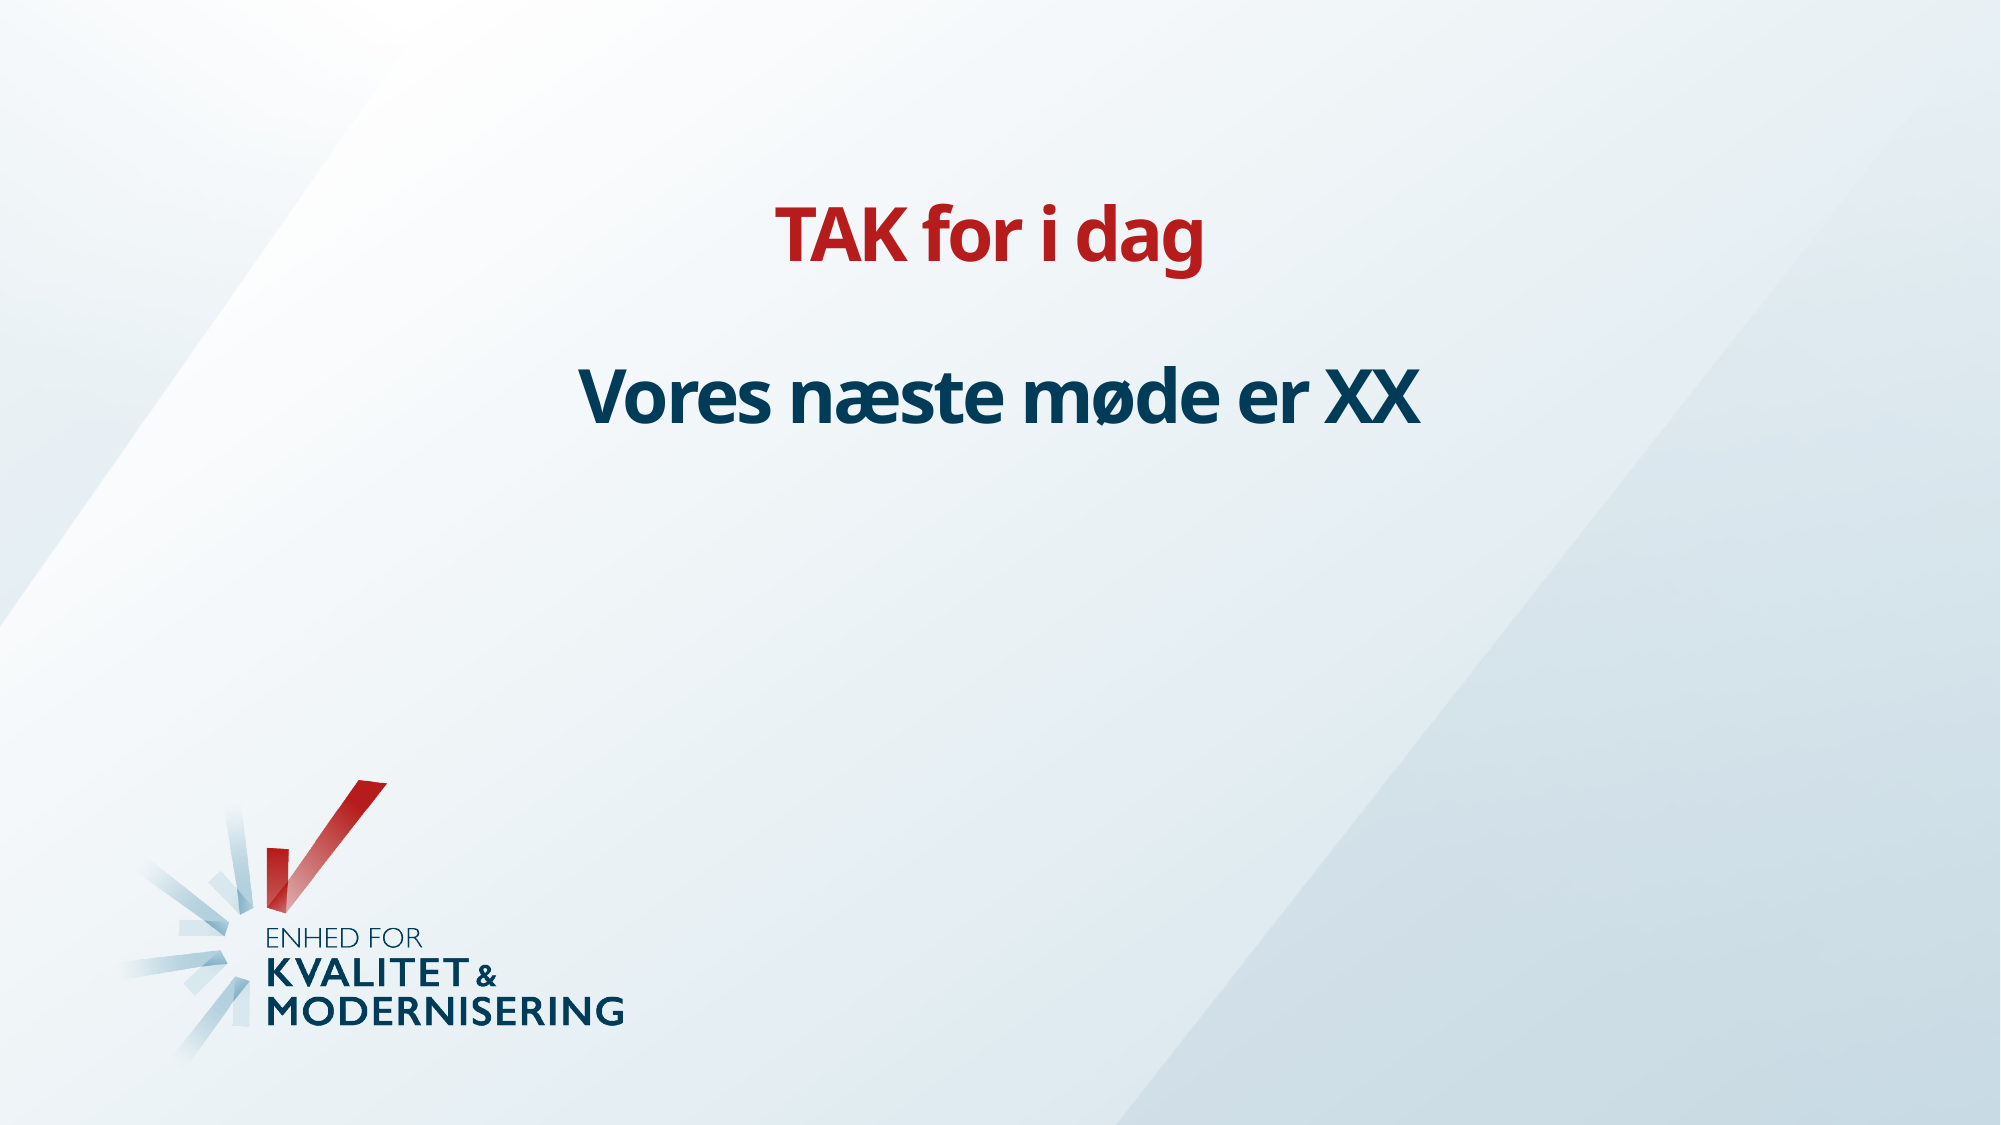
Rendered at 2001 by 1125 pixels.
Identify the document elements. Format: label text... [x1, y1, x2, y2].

picture [0, 0, 2001, 1125]
title TAK for i dag Vores næste møde er XX [189, 189, 1811, 873]
